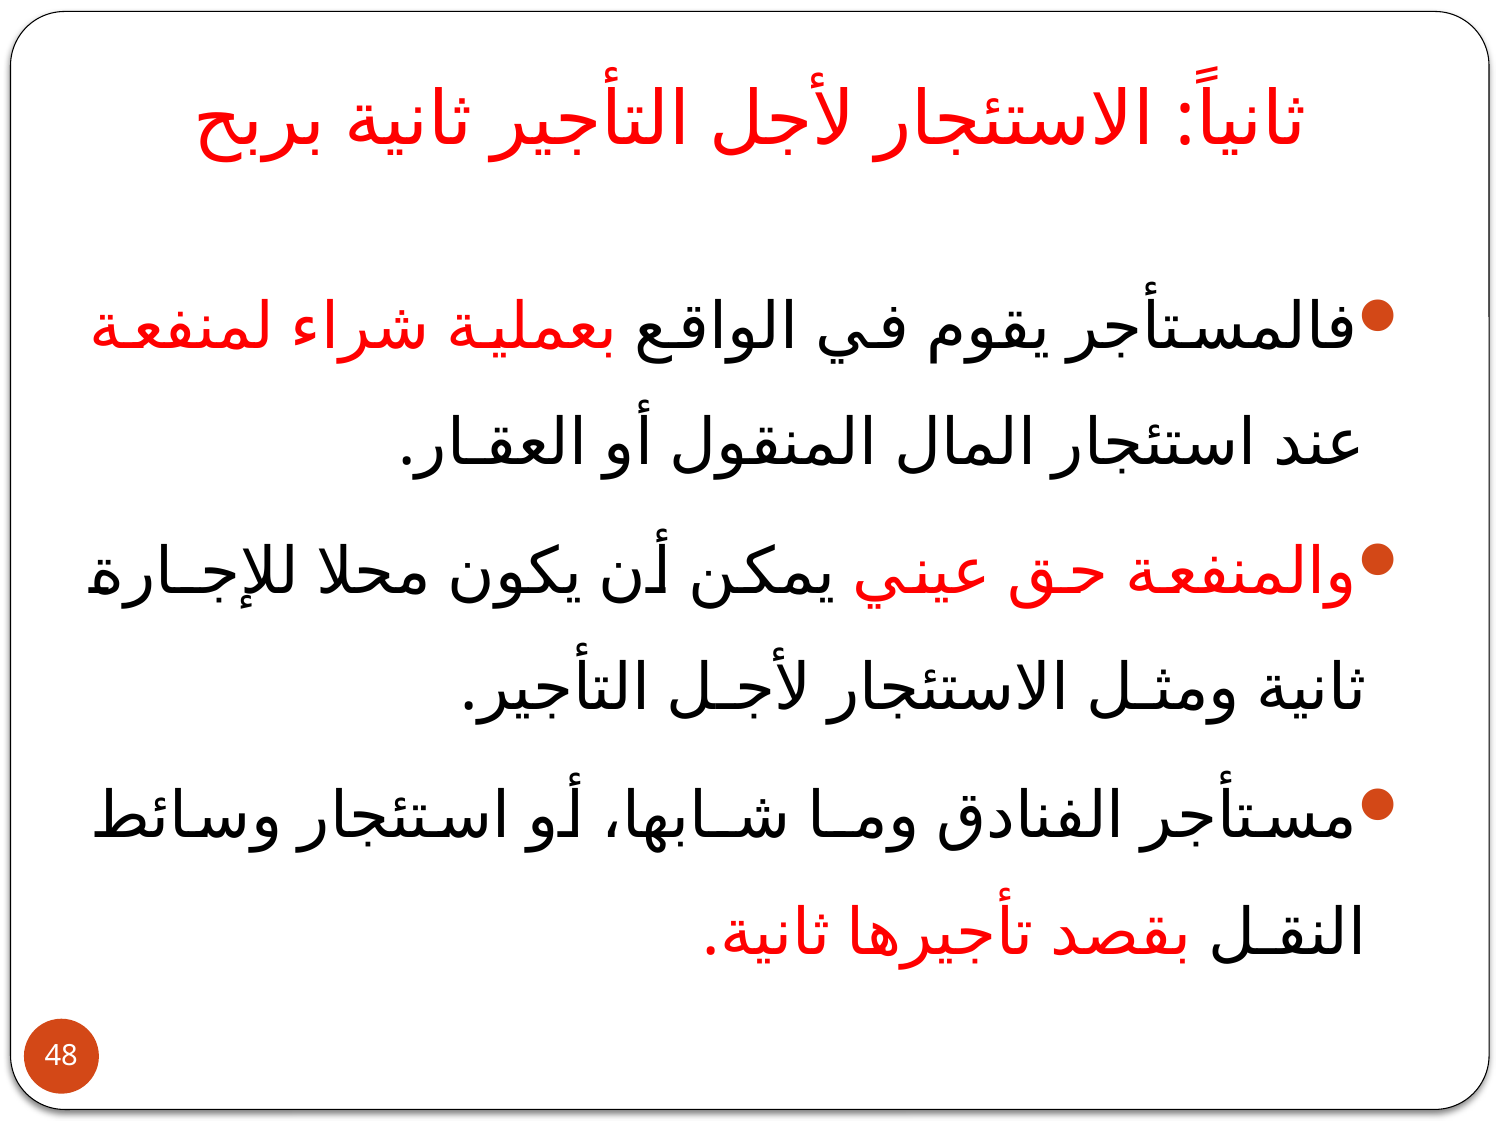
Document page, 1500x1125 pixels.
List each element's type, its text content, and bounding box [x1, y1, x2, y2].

title ثانياً: الاستئجار لأجل التأجير ثانية بربح [75, 45, 1425, 175]
list فالمستأجر يقوم في الواقع بعملية شراء لمنفعة عند استئجار المال المنقول أو العقـار. والمنفعة حق عيني يمكن أن يكون محلا للإجـارة ثانية ومثـل الاستئجار لأجـل التأجير. مستأجر الفنادق ومـا شـابها، أو استئجار وسائط النقـل بقصد تأجيرها ثانية. [75, 237, 1425, 980]
slide_number 48 [23, 1018, 99, 1094]
